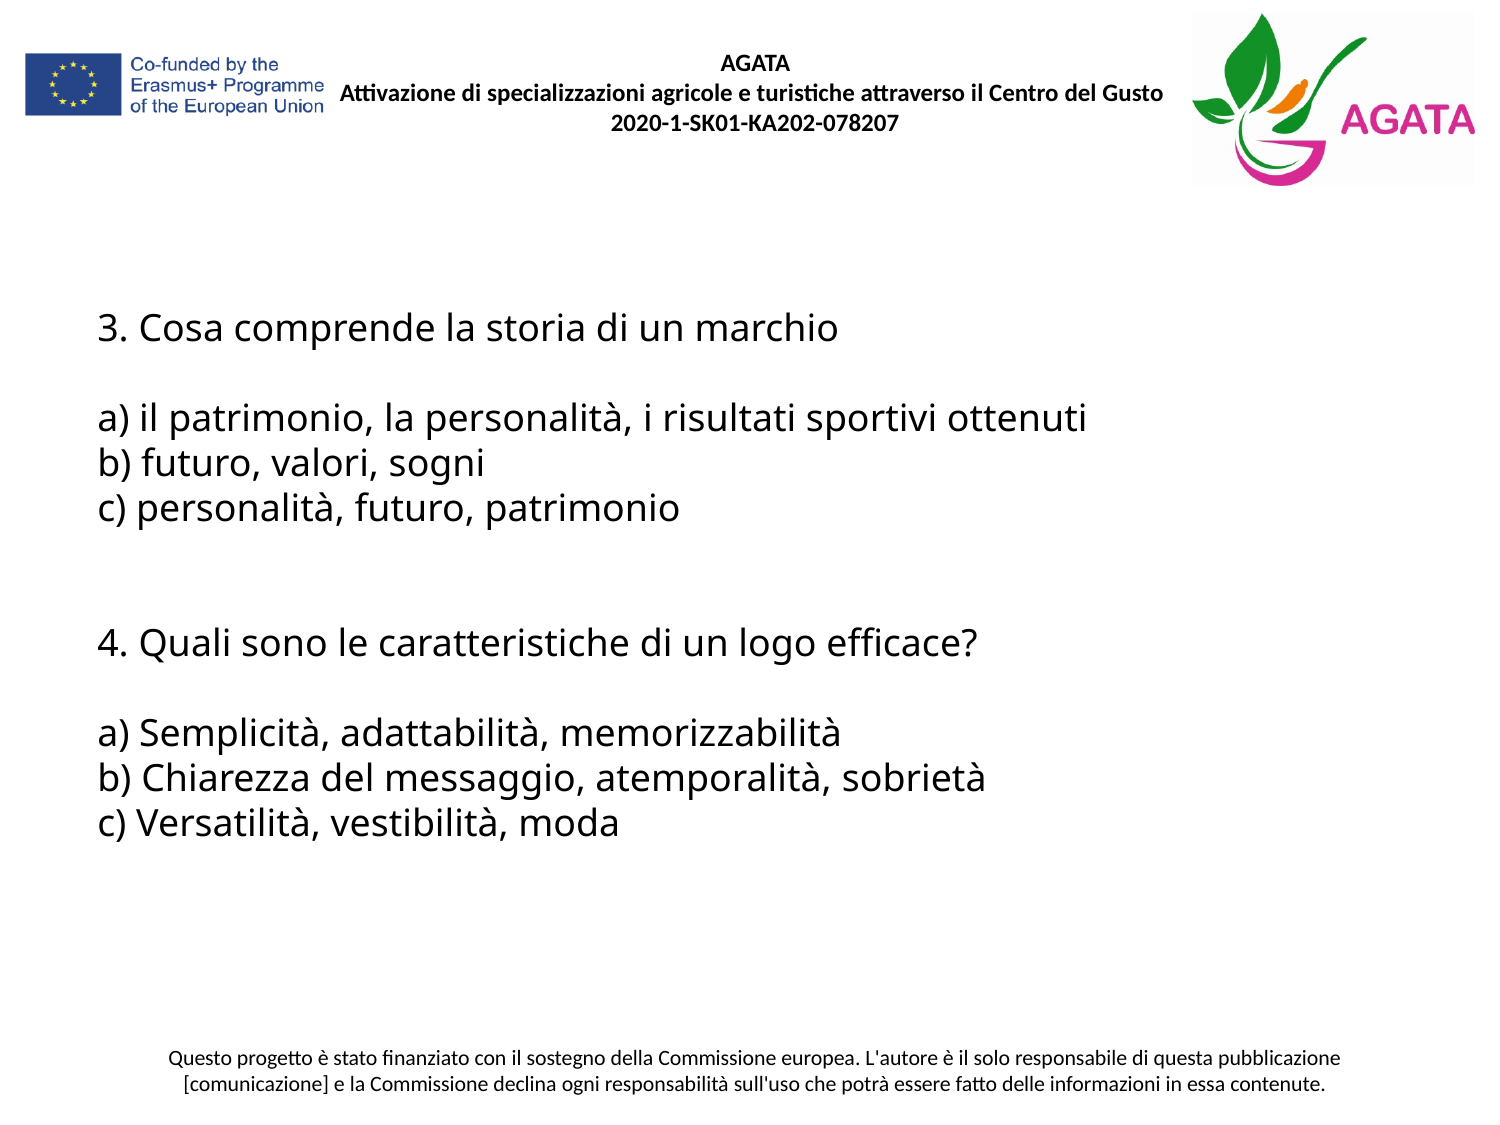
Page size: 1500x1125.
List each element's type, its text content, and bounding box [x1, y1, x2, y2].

list 3. Cosa comprende la storia di un marchio a) il patrimonio, la personalità, i risultati sportivi ottenuti b) futuro, valori, sogni c) personalità, futuro, patrimonio 4. Quali sono le caratteristiche di un logo efficace? a) Semplicità, adattabilità, memorizzabilità b) Chiarezza del messaggio, atemporalità, sobrietà c) Versatilità, vestibilità, moda [82, 206, 1418, 1004]
picture [1192, 13, 1475, 186]
picture [25, 53, 333, 120]
